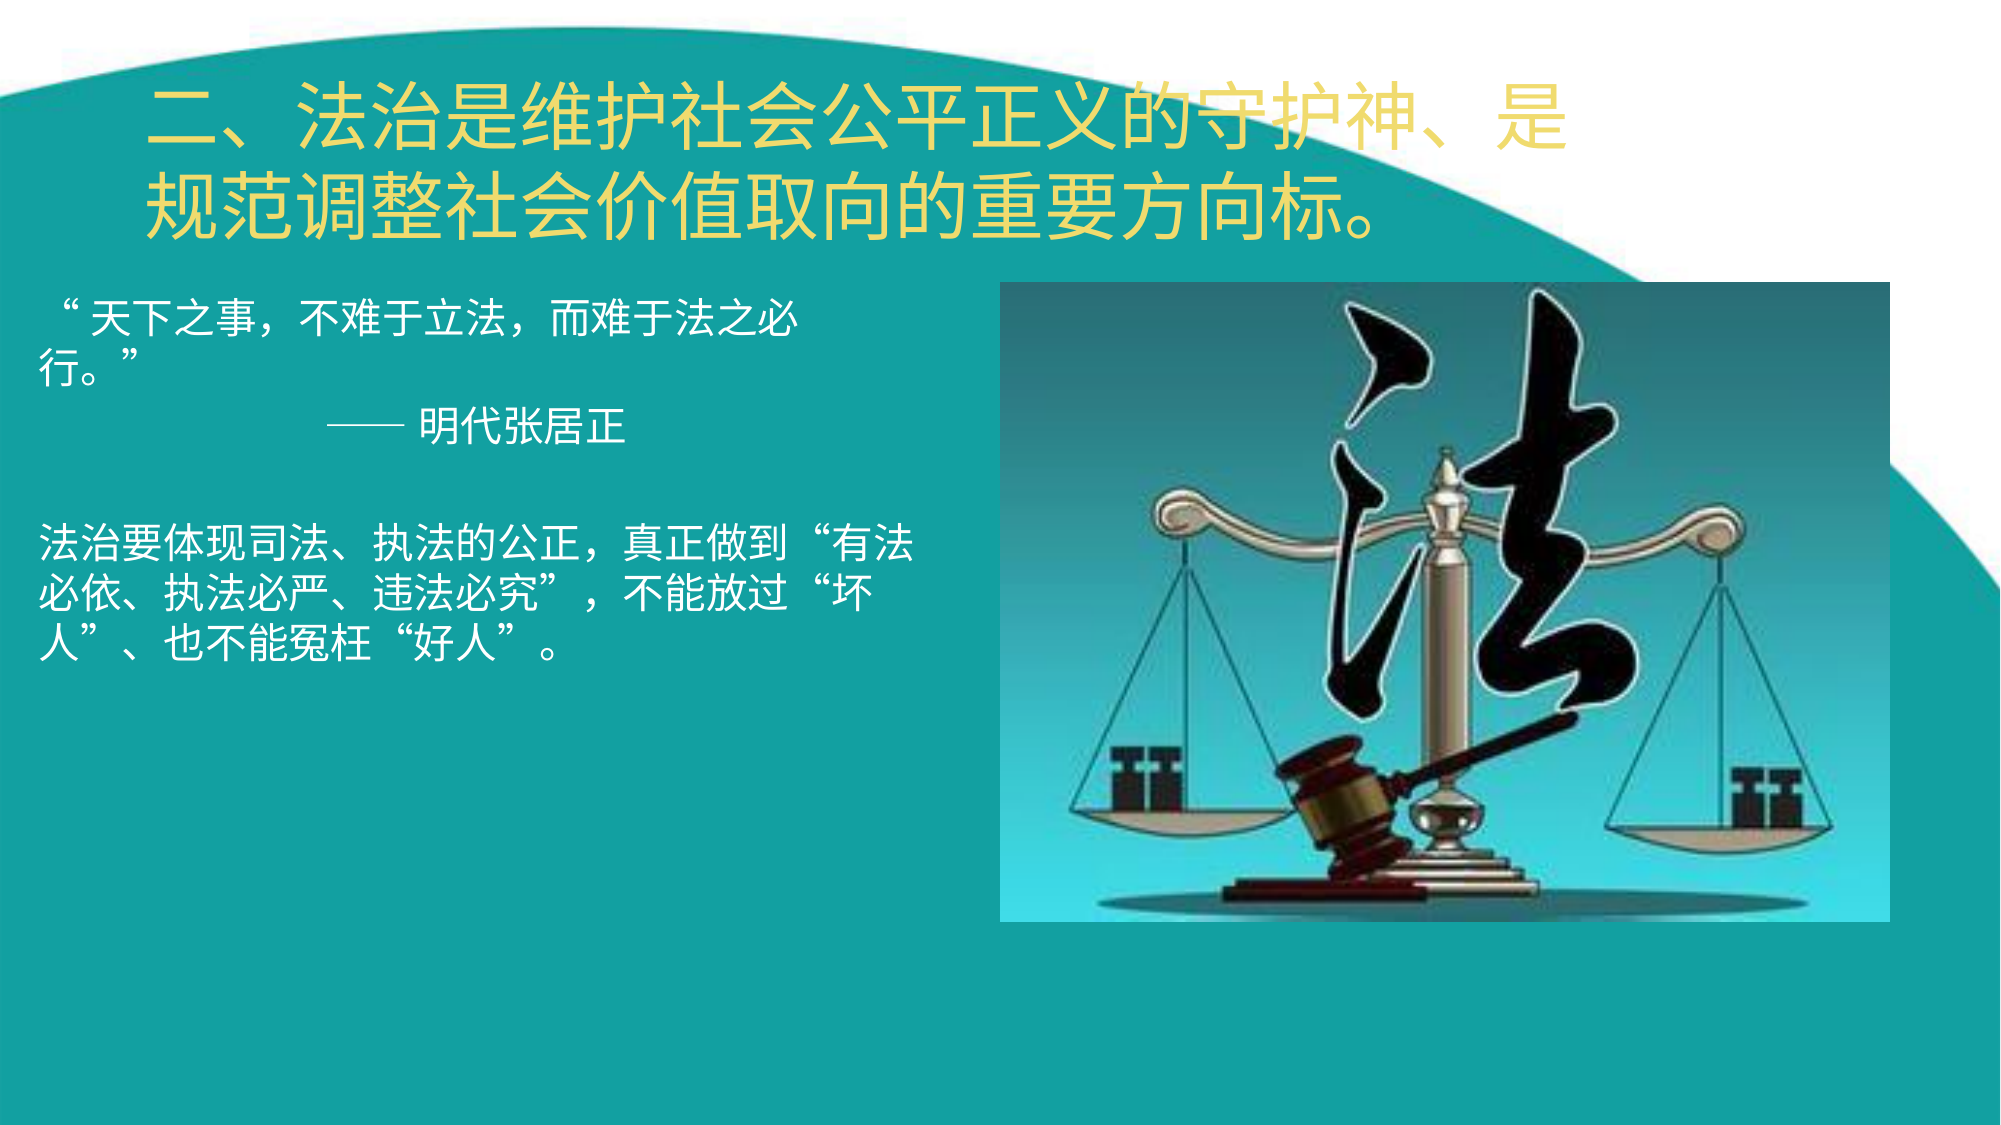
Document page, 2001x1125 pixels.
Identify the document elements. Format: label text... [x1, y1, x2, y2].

list “天下之事，不难于立法，而难于法之必行。” ——明代张居正 法治要体现司法、执法的公正，真正做到“有法必依、执法必严、违法必究”，不能放过“坏人”、也不能冤枉“好人”。 [23, 284, 939, 889]
picture [0, 0, 2001, 1125]
title 二、法治是维护社会公平正义的守护神、是规范调整社会价值取向的重要方向标。 [129, 20, 1636, 257]
